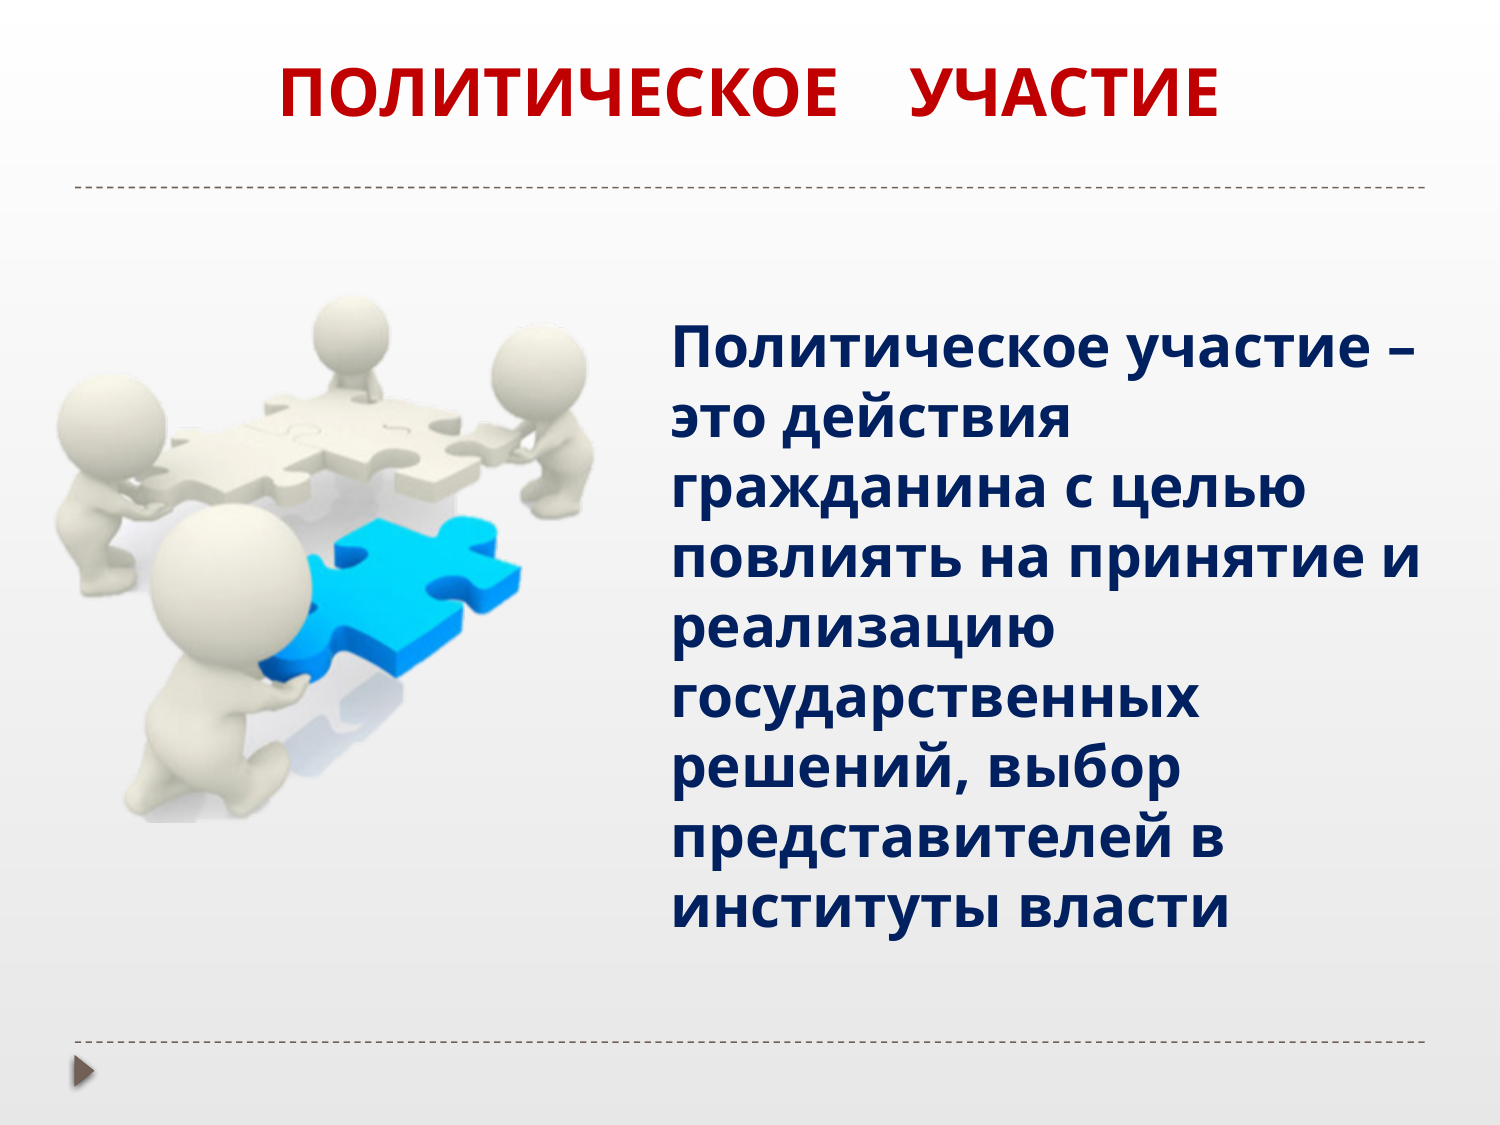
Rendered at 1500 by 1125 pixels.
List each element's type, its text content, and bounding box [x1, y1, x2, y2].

picture [52, 290, 598, 823]
title ПОЛИТИЧЕСКОЕ УЧАСТИЕ [75, 37, 1425, 138]
text_box Политическое участие – это действия гражданина с целью повлиять на принятие и реализацию государственных решений, выбор представителей в институты власти [655, 301, 1471, 947]
